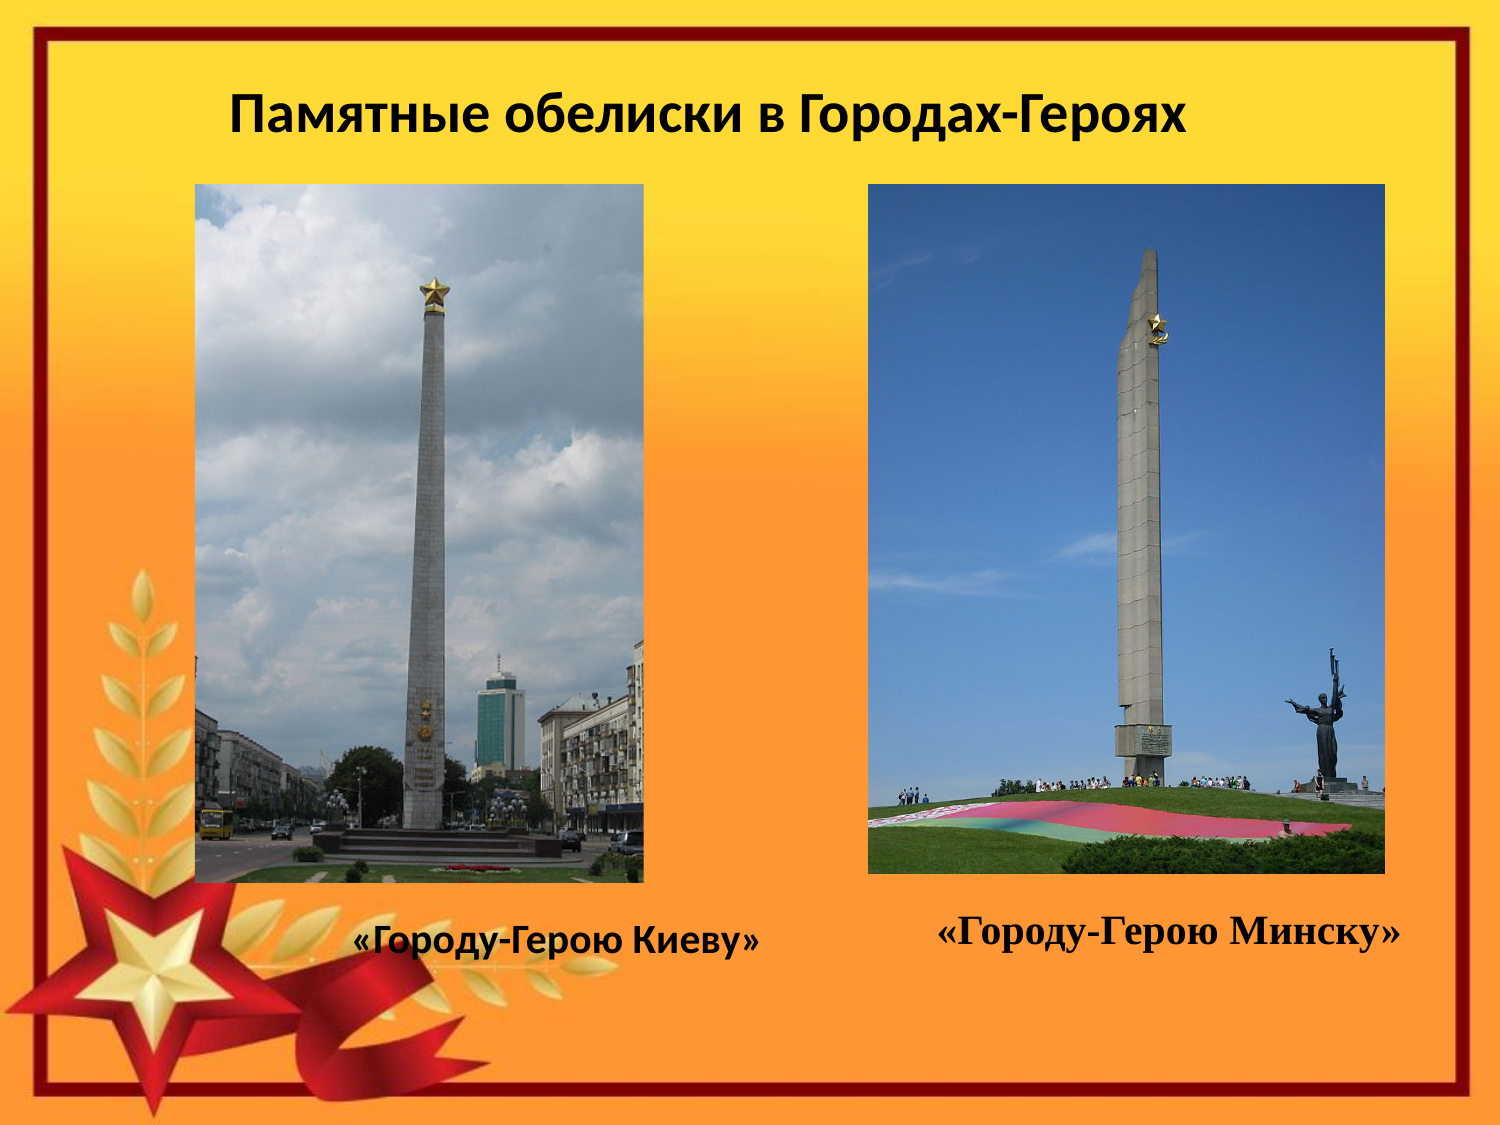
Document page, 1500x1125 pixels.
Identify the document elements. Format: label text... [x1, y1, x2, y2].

text_box «Городу-Герою Киеву» [336, 904, 809, 970]
text_box «Городу-Герою Минску» [891, 895, 1447, 961]
text_box Памятные обелиски в Городах-Героях [123, 66, 1294, 221]
picture [0, 0, 1500, 1125]
